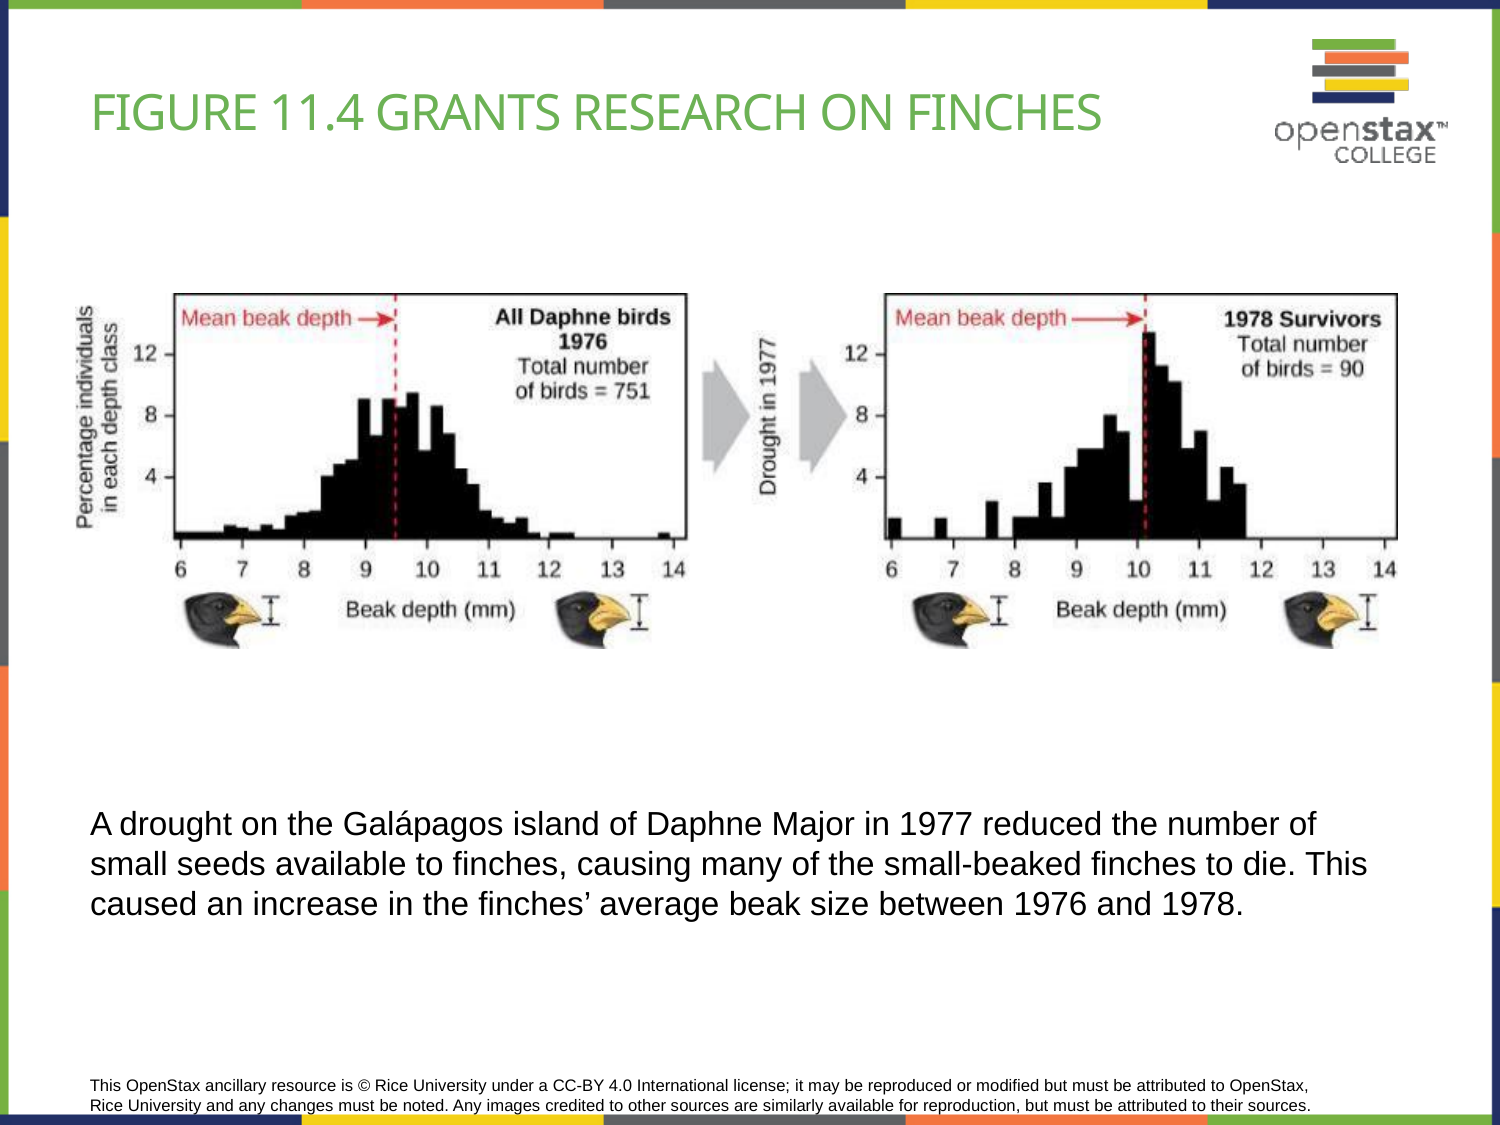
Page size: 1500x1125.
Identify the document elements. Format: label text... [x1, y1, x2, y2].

text_box This OpenStax ancillary resource is © Rice University under a CC-BY 4.0 International license; it may be reproduced or modified but must be attributed to OpenStax, Rice University and any changes must be noted. Any images credited to other sources are similarly available for reproduction, but must be attributed to their sources. [75, 1067, 1336, 1114]
title Figure 11.4 grants research on finches [75, 39, 1274, 148]
list A drought on the Galápagos island of Daphne Major in 1977 reduced the number of small seeds available to finches, causing many of the small-beaked finches to die. This caused an increase in the finches’ average beak size between 1976 and 1978. [75, 794, 1398, 986]
picture [0, 0, 1500, 1125]
